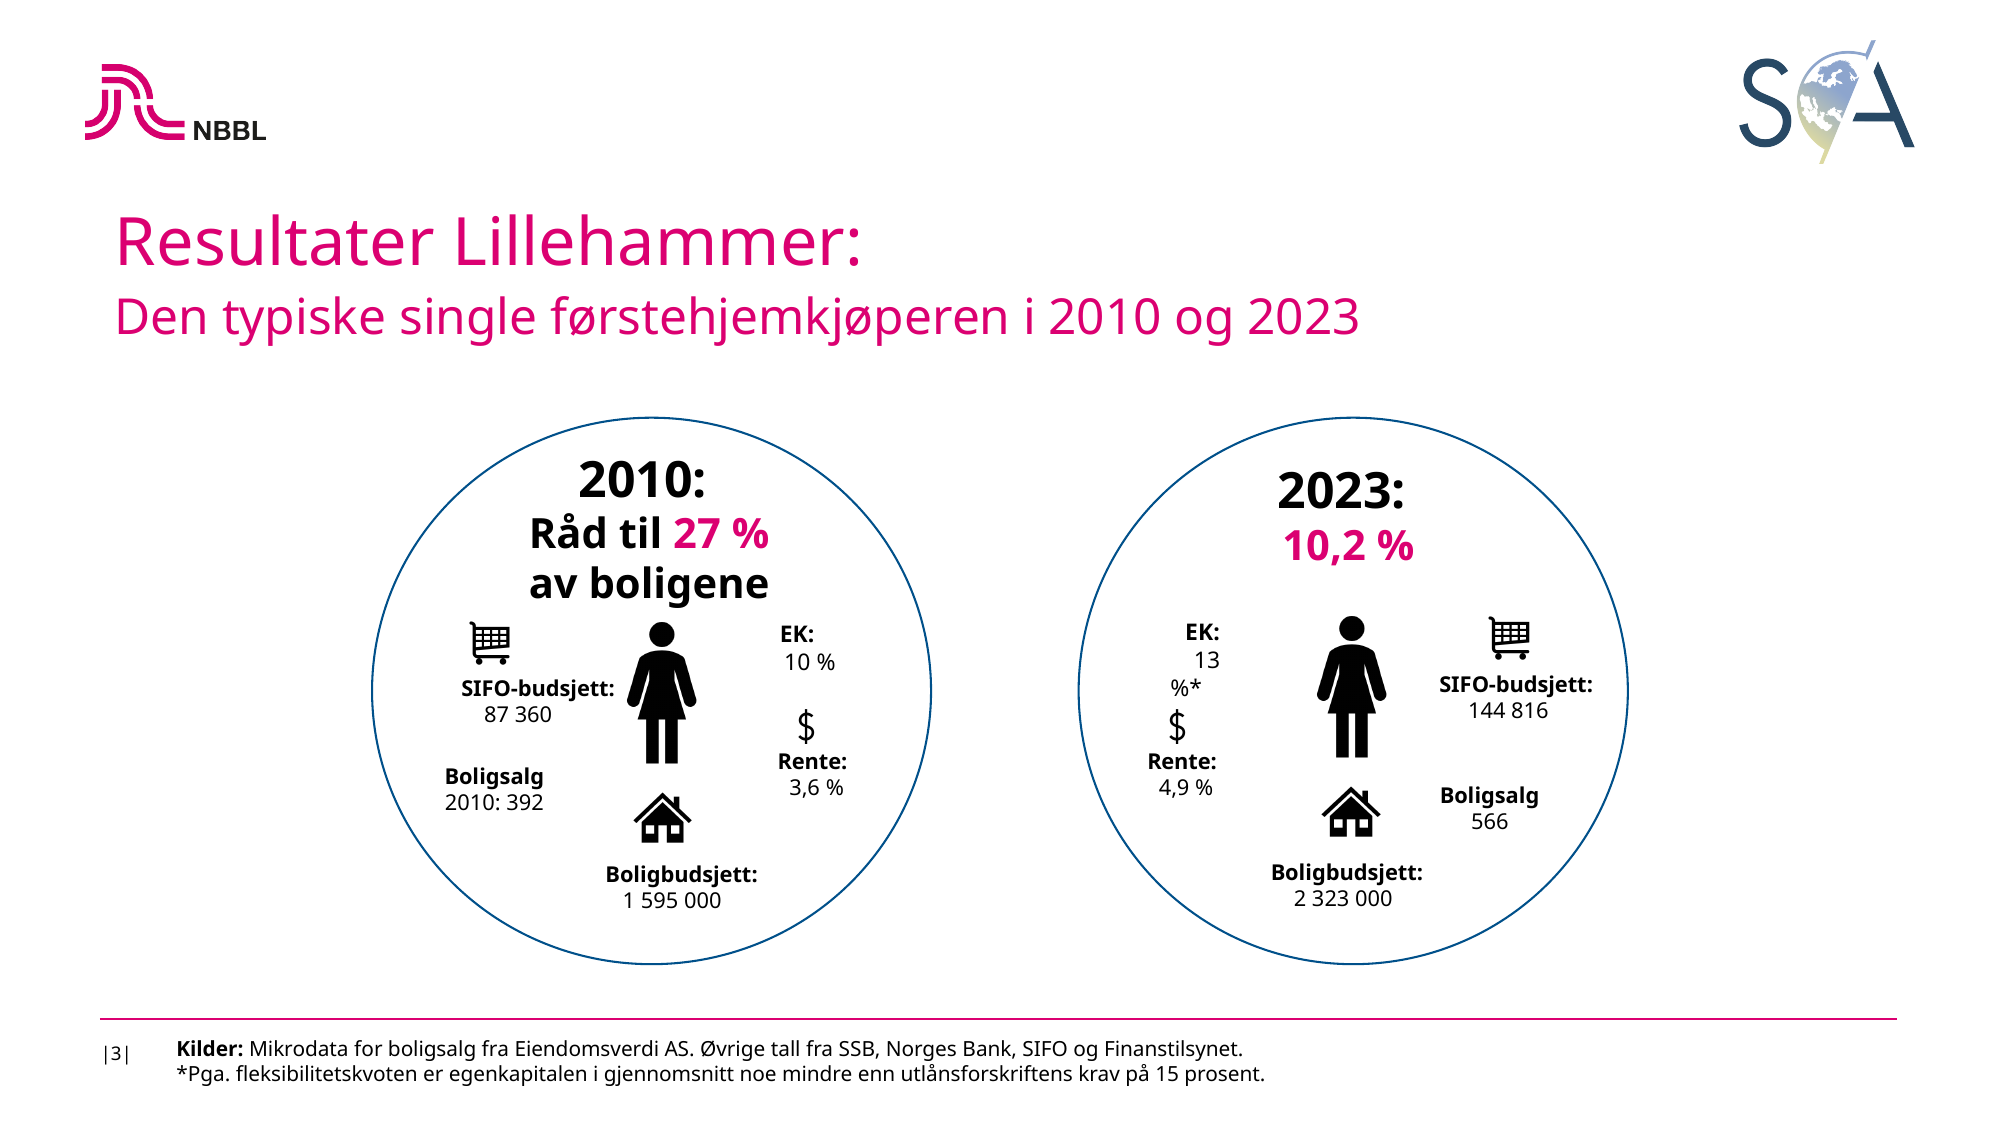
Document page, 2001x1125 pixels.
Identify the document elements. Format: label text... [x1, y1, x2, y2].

text_box Rente: 3,6 % [734, 740, 919, 808]
text_box EK: 13 %* [1119, 608, 1253, 709]
text_box Boligbudsjett: 1 595 000 [590, 853, 776, 921]
picture [1317, 778, 1385, 845]
text_box Boligbudsjett: 2 323 000 [1256, 851, 1441, 919]
picture [1158, 709, 1196, 740]
picture [465, 617, 517, 666]
text_box SIFO-budsjett: 87 360 [446, 666, 631, 734]
picture [1484, 612, 1537, 663]
picture [85, 64, 266, 140]
text_box 2023: 10,2 % [1122, 450, 1574, 576]
text_box Boligsalg 2010: 392 [419, 755, 570, 823]
text_box Rente: 4,9 % [1103, 740, 1289, 808]
picture [1276, 611, 1427, 762]
text_box 2010: Råd til 27 % av boligene [488, 439, 811, 615]
slide_number |3| [85, 1013, 162, 1074]
picture [1739, 40, 1915, 164]
picture [629, 784, 696, 851]
text_box Kilder: Mikrodata for boligsalg fra Eiendomsverdi AS. Øvrige tall fra SSB, Norges Bank, SIFO og Finanstilsynet. *Pga. fleksibilitetskvoten er egenkapitalen i gjennomsnitt noe mindre enn utlånsforskriftens krav på 15 prosent. [161, 1028, 1915, 1094]
text_box Boligsalg 566 [1408, 774, 1571, 842]
text_box Den typiske single førstehjemkjøperen i 2010 og 2023 [99, 290, 1900, 355]
picture [586, 617, 737, 768]
text_box EK: 10 % [729, 612, 914, 683]
picture [787, 707, 825, 740]
text_box Resultater Lillehammer: [99, 197, 1900, 290]
text_box SIFO-budsjett: 144 816 [1424, 663, 1610, 731]
